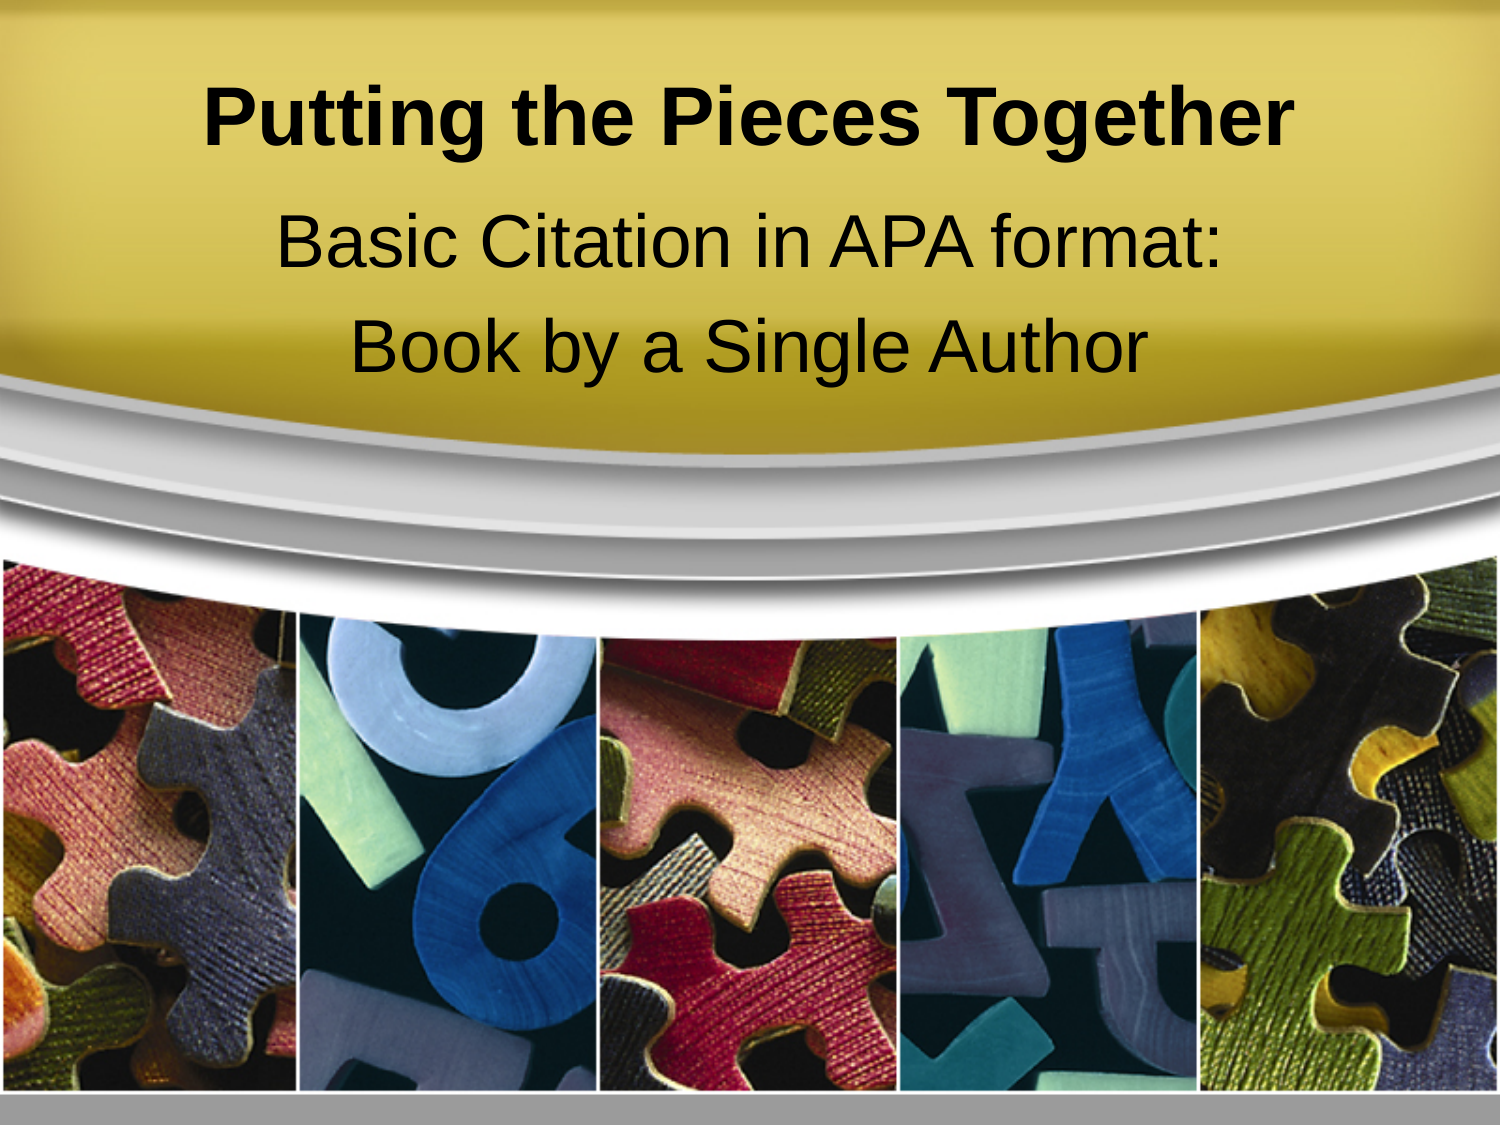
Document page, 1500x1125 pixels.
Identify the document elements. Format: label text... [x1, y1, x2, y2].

picture [0, 0, 1500, 1125]
subtitle Basic Citation in APA format: Book by a Single Author [225, 184, 1275, 388]
title Putting the Pieces Together [112, 30, 1388, 194]
